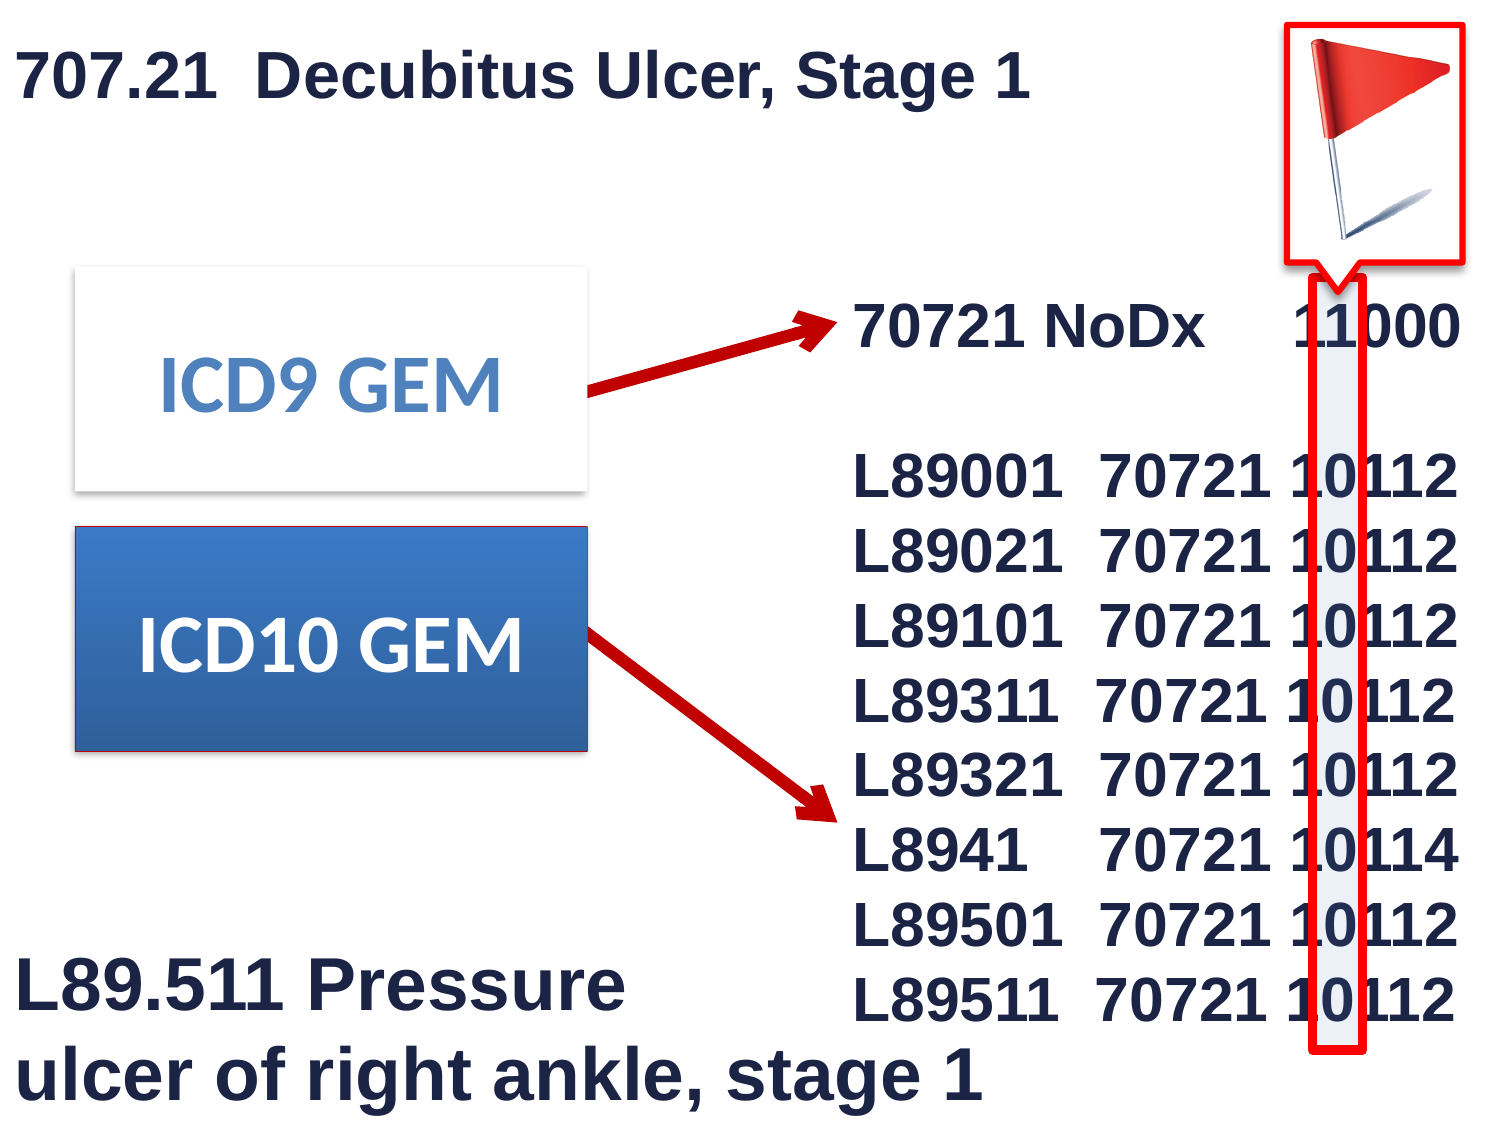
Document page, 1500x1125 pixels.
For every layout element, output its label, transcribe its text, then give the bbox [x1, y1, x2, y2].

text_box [509, 574, 838, 823]
text_box L89.511 Pressure ulcer of right ankle, stage 1 [0, 928, 1463, 1123]
picture [1310, 39, 1451, 240]
text_box [1283, 21, 1466, 296]
text_box [1310, 279, 1365, 1052]
text_box ICD9 GEM [73, 264, 589, 493]
text_box 707.21 Decubitus Ulcer, Stage 1 [0, 24, 1375, 120]
text_box 70721 NoDx 11000 L89001 70721 10112 L89021 70721 10112 L89101 70721 10112 L89311 70721 10112 L89321 70721 10112 L8941 70721 10114 L89501 70721 10112 L89511 70721 10112 [1365, 277, 1500, 1042]
text_box 70721 NoDx 11000 L89001 70721 10112 L89021 70721 10112 L89101 70721 10112 L89311 70721 10112 L89321 70721 10112 L8941 70721 10114 L89501 70721 10112 L89511 70721 10112 [837, 277, 1310, 1042]
text_box ICD10 GEM [74, 526, 588, 752]
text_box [512, 321, 838, 413]
